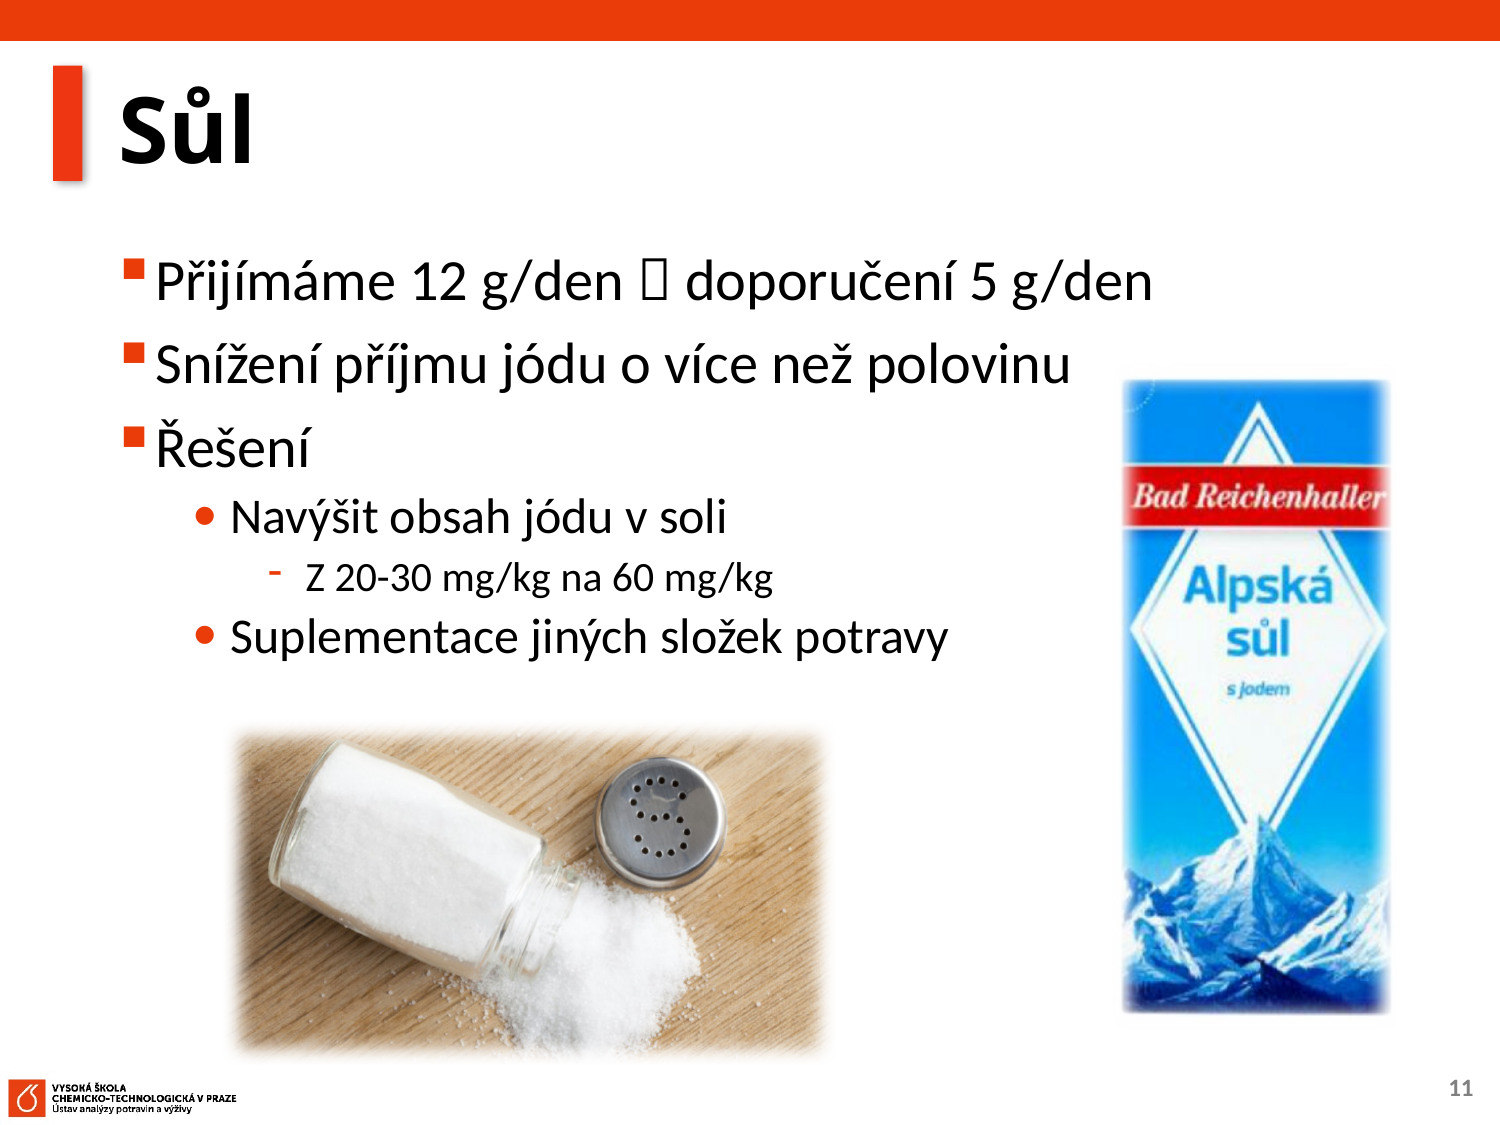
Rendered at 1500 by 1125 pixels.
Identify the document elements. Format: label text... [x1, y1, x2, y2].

list Přijímáme 12 g/den  doporučení 5 g/den Snížení příjmu jódu o více než polovinu Řešení Navýšit obsah jódu v soli Z 20-30 mg/kg na 60 mg/kg Suplementace jiných složek potravy [103, 242, 1460, 1014]
picture [222, 719, 836, 1066]
picture [1112, 363, 1397, 1030]
picture [0, 1071, 244, 1125]
title Sůl [103, 59, 1460, 208]
